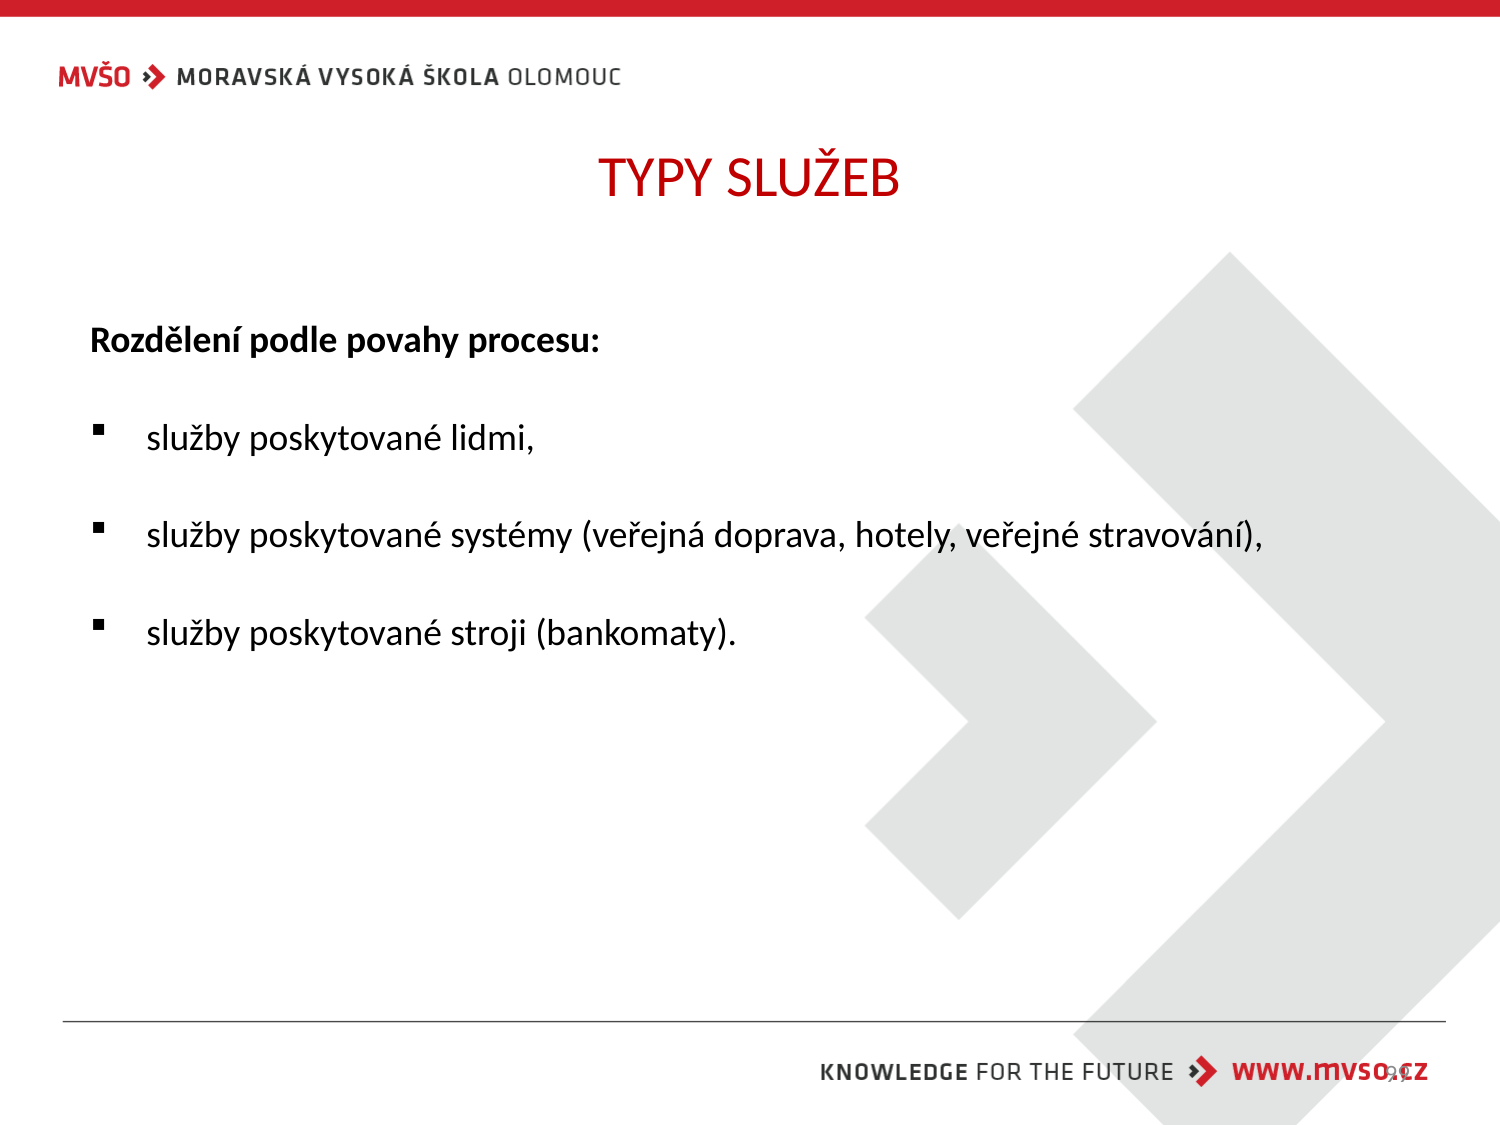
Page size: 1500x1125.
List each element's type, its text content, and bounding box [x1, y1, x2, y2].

picture [0, 0, 1500, 1125]
title TYPY SLUŽEB [75, 116, 1425, 231]
list Rozdělení podle povahy procesu: služby poskytované lidmi, služby poskytované systémy (veřejná doprava, hotely, veřejné stravování), služby poskytované stroji (bankomaty). [75, 262, 1425, 1005]
slide_number 99 [1074, 1042, 1425, 1103]
